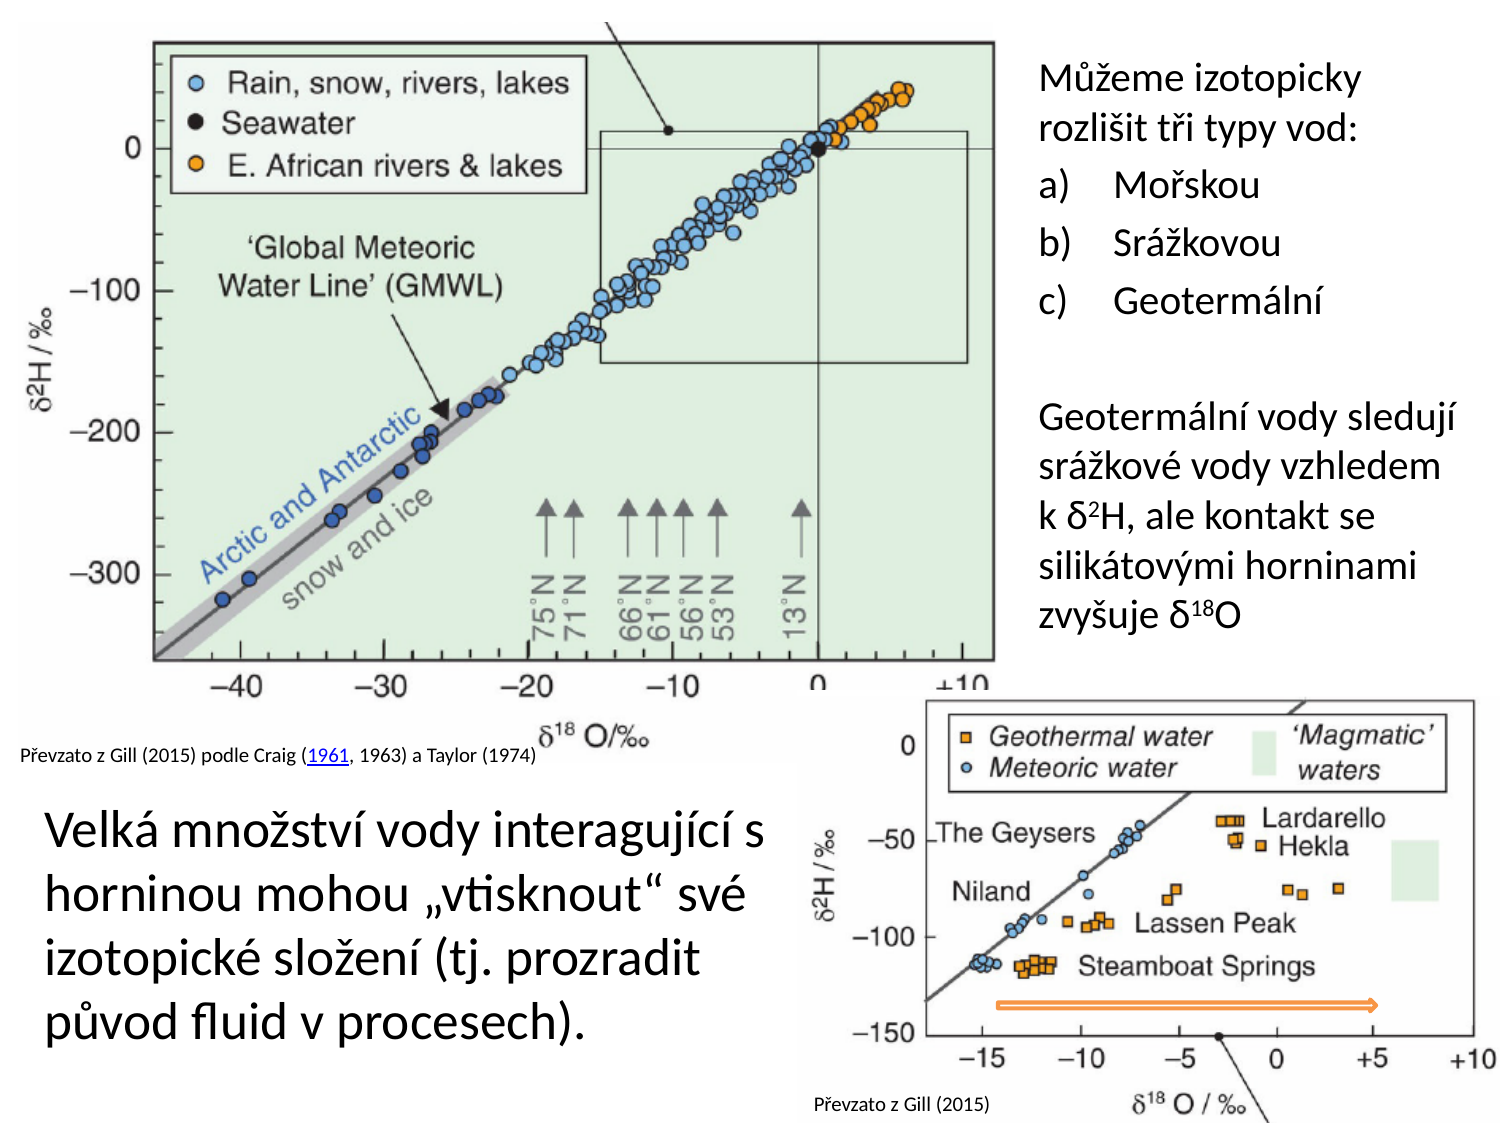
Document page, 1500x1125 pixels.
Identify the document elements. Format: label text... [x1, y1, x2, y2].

picture [18, 22, 1500, 1123]
text_box Velká množství vody interagující s horninou mohou „vtisknout“ své izotopické složení (tj. prozradit původ fluid v procesech). [29, 786, 786, 1106]
text_box Převzato z Gill (2015) podle Craig (1961, 1963) a Taylor (1974) [5, 734, 601, 775]
text_box Můžeme izotopicky rozlišit tři typy vod: Mořskou Srážkovou Geotermální Geotermální vody sledují srážkové vody vzhledem k δ2H, ale kontakt se silikátovými horninami zvyšuje δ18O [1028, 42, 1483, 646]
